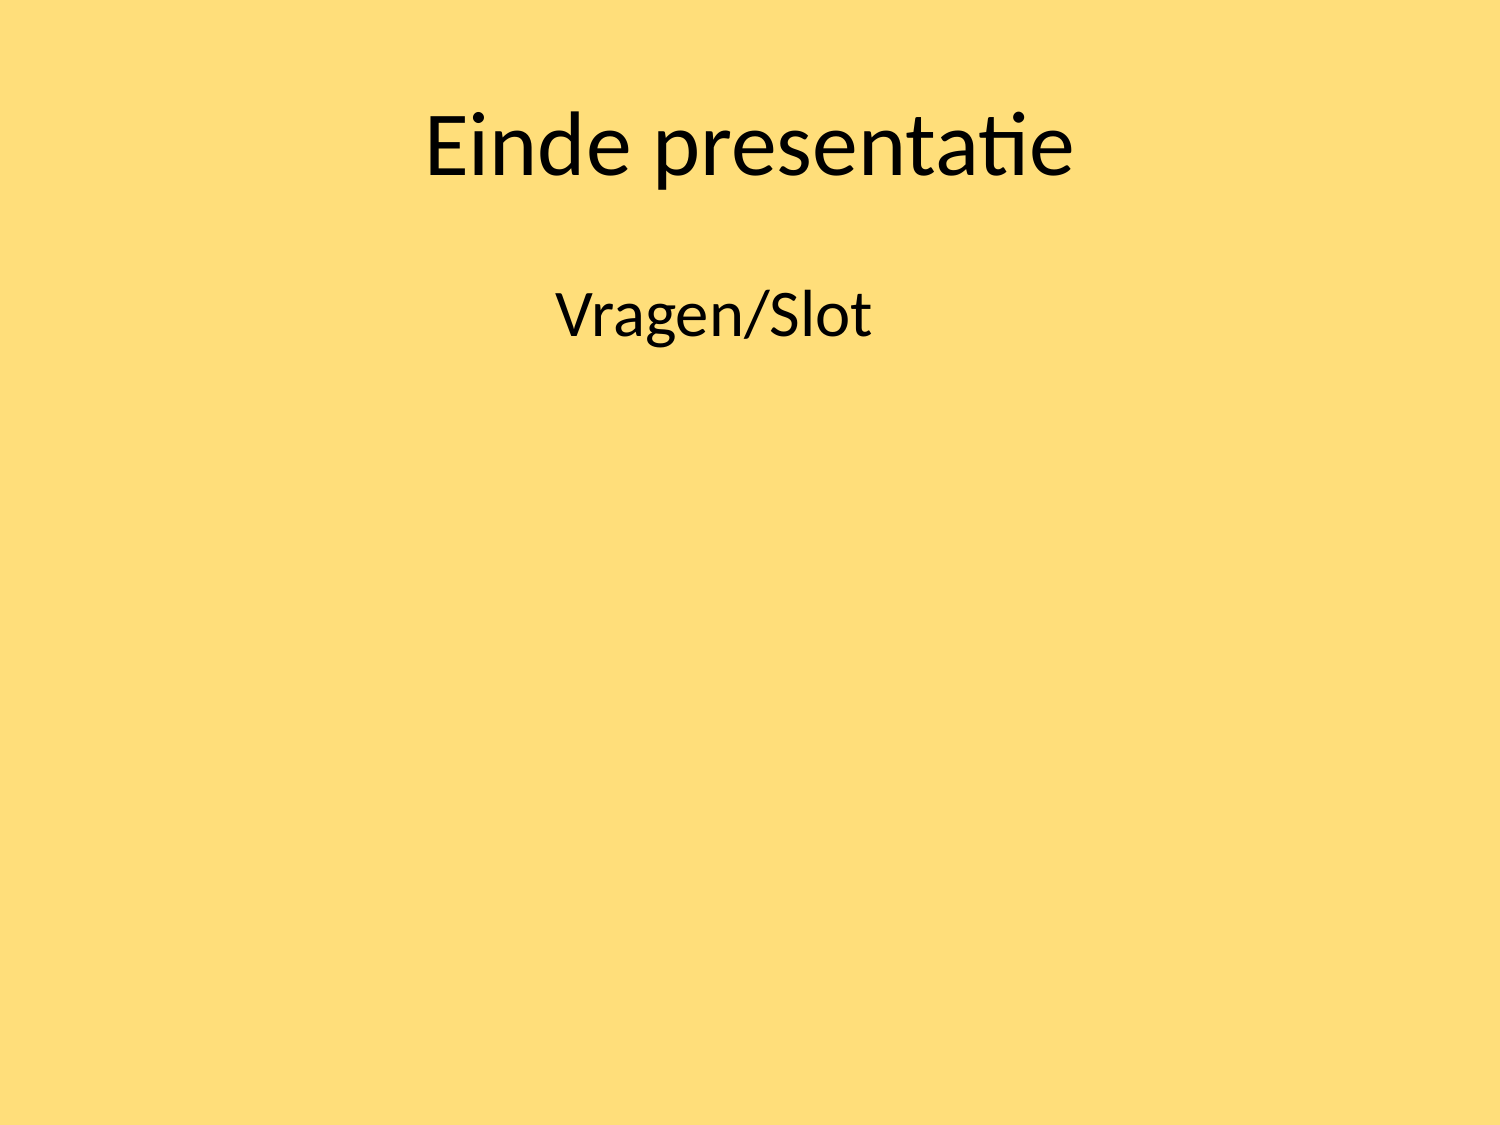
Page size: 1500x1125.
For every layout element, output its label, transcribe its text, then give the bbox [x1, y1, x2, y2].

list Vragen/Slot [75, 262, 1425, 1005]
title Einde presentatie [75, 45, 1425, 233]
